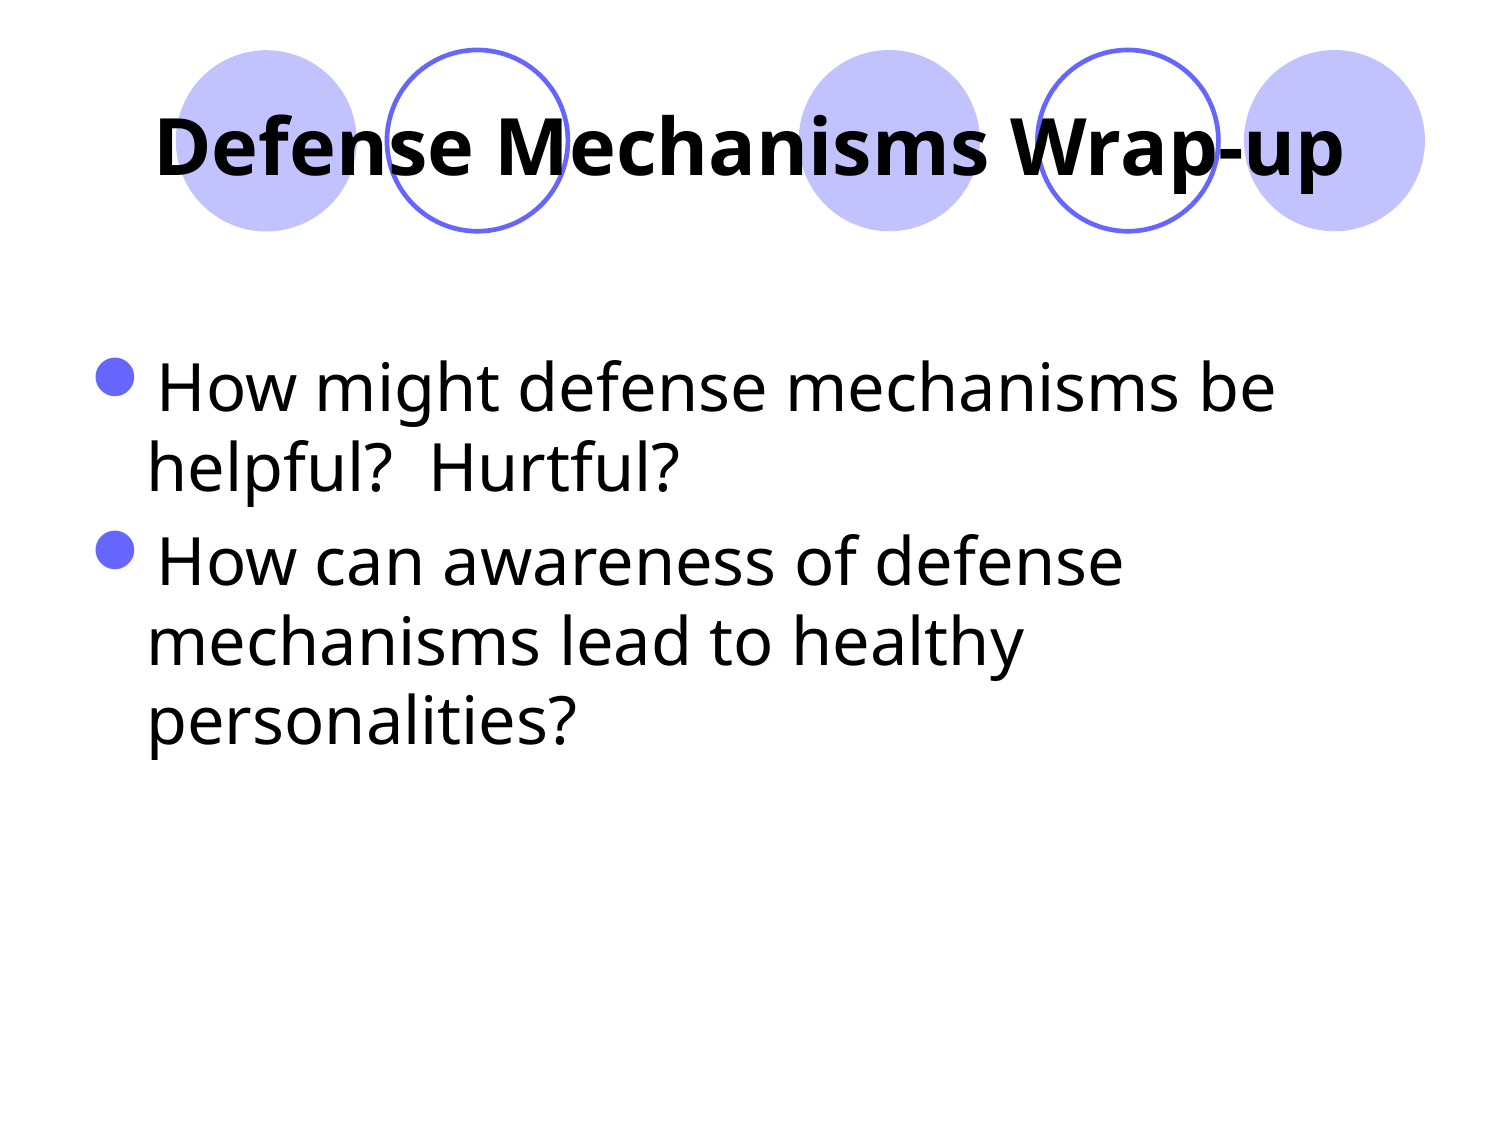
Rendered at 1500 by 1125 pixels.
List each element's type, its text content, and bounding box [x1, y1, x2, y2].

title Defense Mechanisms Wrap-up [74, 49, 1426, 238]
list How might defense mechanisms be helpful? Hurtful? How can awareness of defense mechanisms lead to healthy personalities? [74, 243, 1426, 988]
